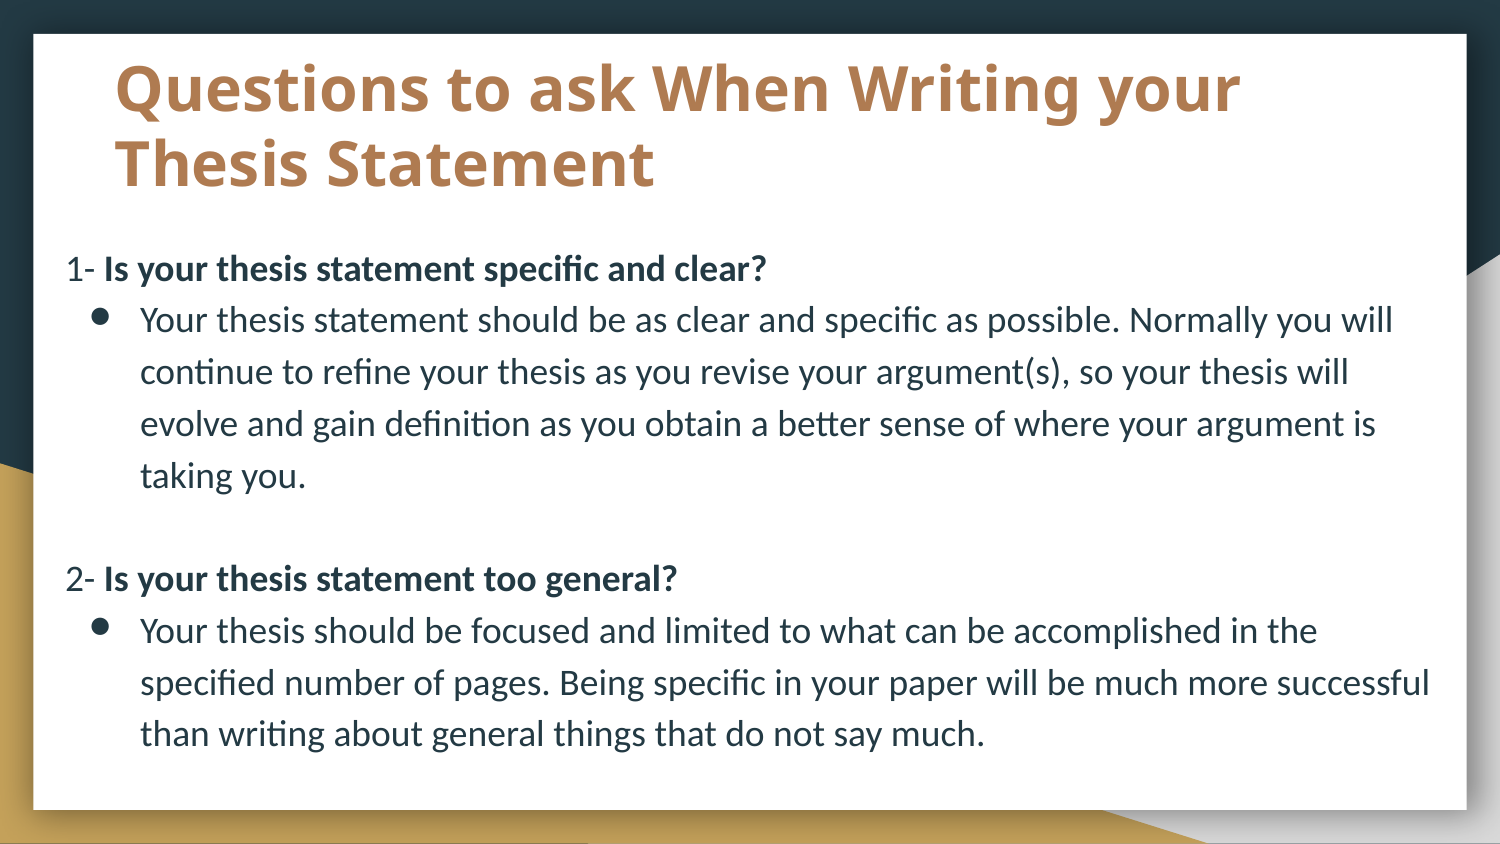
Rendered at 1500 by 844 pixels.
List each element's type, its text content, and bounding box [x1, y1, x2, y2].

list 1- Is your thesis statement specific and clear? Your thesis statement should be as clear and specific as possible. Normally you will continue to refine your thesis as you revise your argument(s), so your thesis will evolve and gain definition as you obtain a better sense of where your argument is taking you. 2- Is your thesis statement too general? Your thesis should be focused and limited to what can be accomplished in the specified number of pages. Being specific in your paper will be much more successful than writing about general things that do not say much. [50, 221, 1450, 797]
title Questions to ask When Writing your Thesis Statement [99, 34, 1400, 191]
